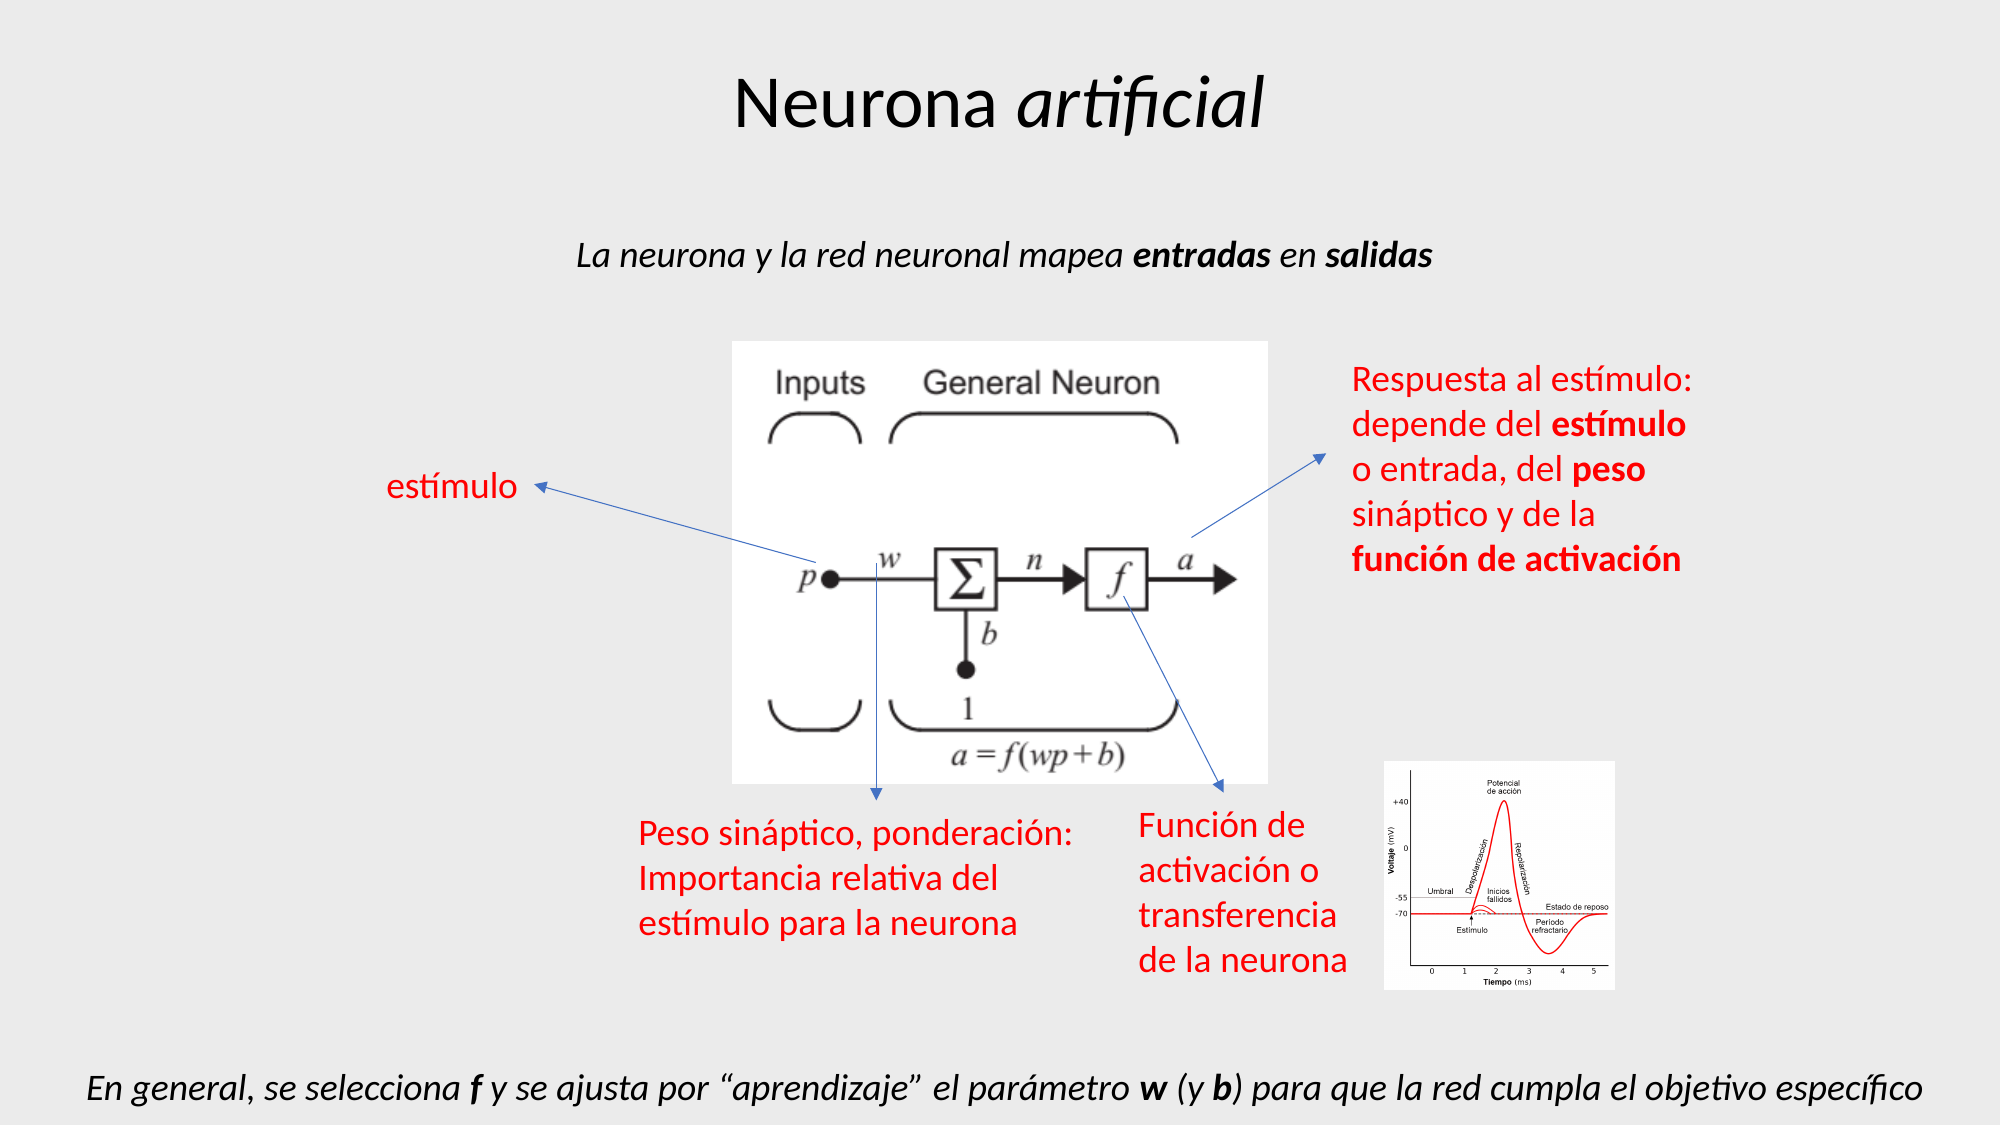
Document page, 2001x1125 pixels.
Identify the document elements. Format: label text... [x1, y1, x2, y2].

text_box Función de activación o transferencia de la neurona [1123, 792, 1384, 988]
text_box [1123, 596, 1224, 793]
text_box estímulo [371, 453, 534, 514]
text_box La neurona y la red neuronal mapea entradas en salidas [561, 222, 1448, 282]
text_box En general, se selecciona f y se ajusta por “aprendizaje” el parámetro w (y b) para que la red cumpla el objetivo específico [71, 1055, 1940, 1115]
picture [732, 341, 1268, 784]
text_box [534, 484, 816, 563]
picture [1384, 761, 1615, 990]
text_box Respuesta al estímulo: depende del estímulo o entrada, del peso sináptico y de la función de activación [1337, 347, 1726, 587]
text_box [1191, 453, 1327, 538]
text_box Peso sináptico, ponderación: Importancia relativa del estímulo para la neurona [623, 800, 1092, 951]
text_box Neurona artificial [0, 0, 2000, 150]
